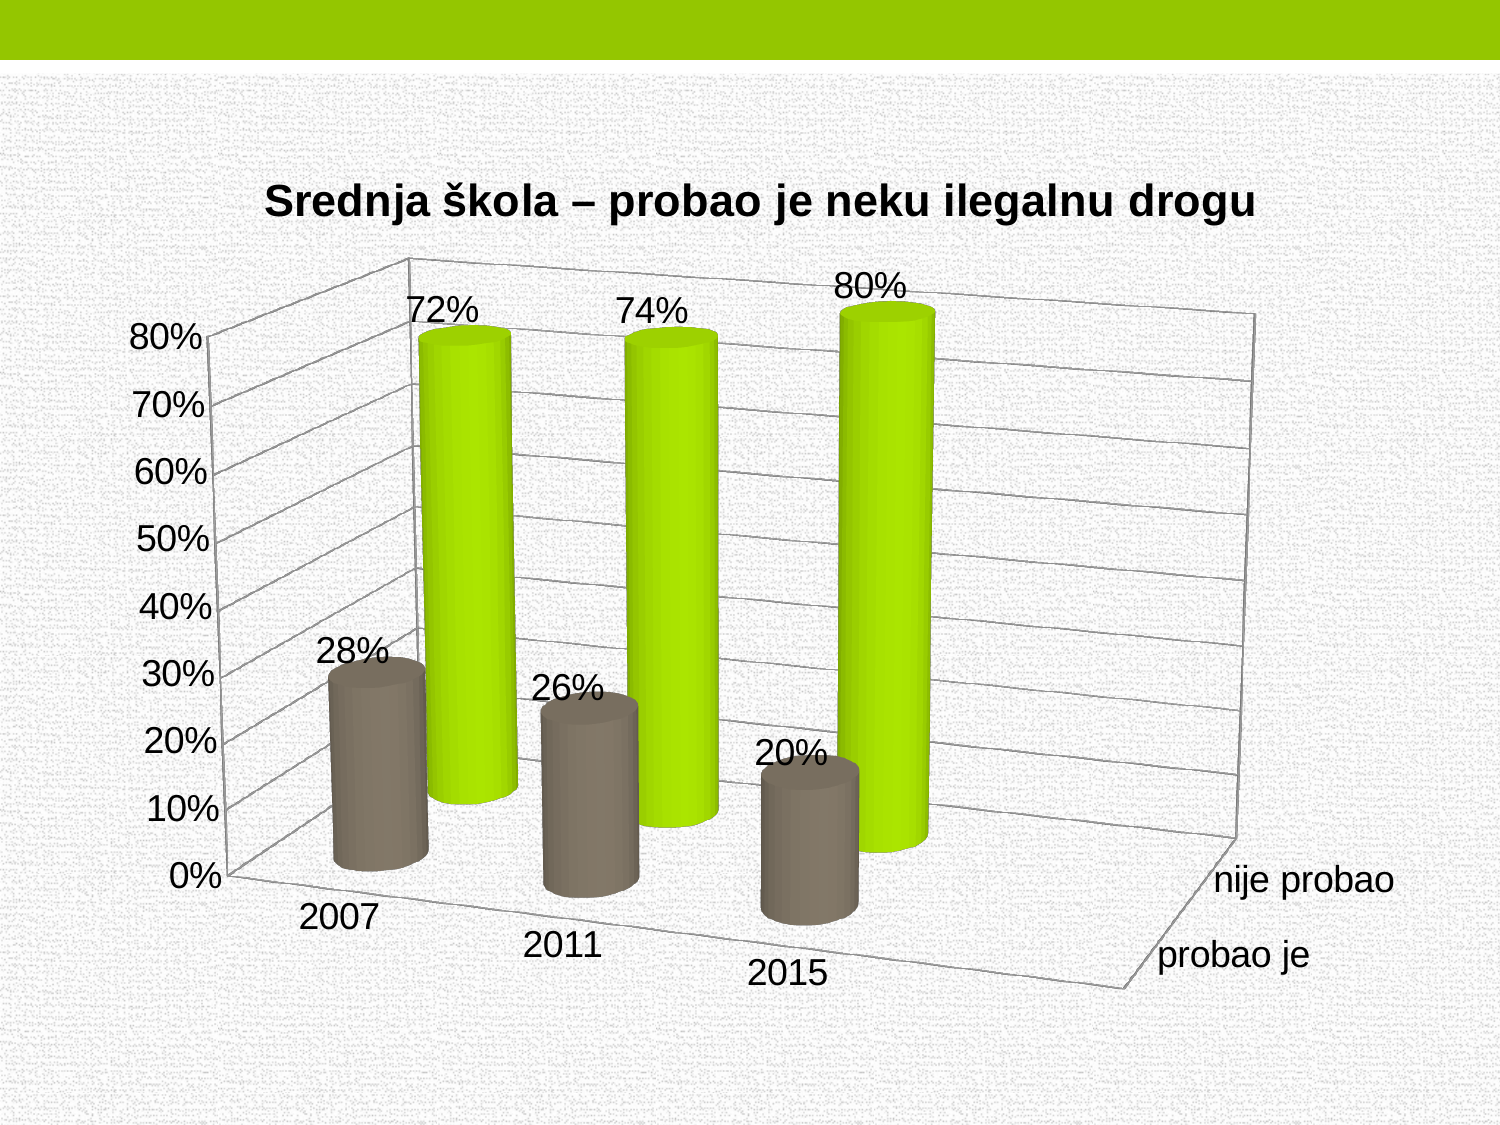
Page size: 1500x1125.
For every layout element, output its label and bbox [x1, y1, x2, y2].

chart [64, 136, 1459, 1012]
